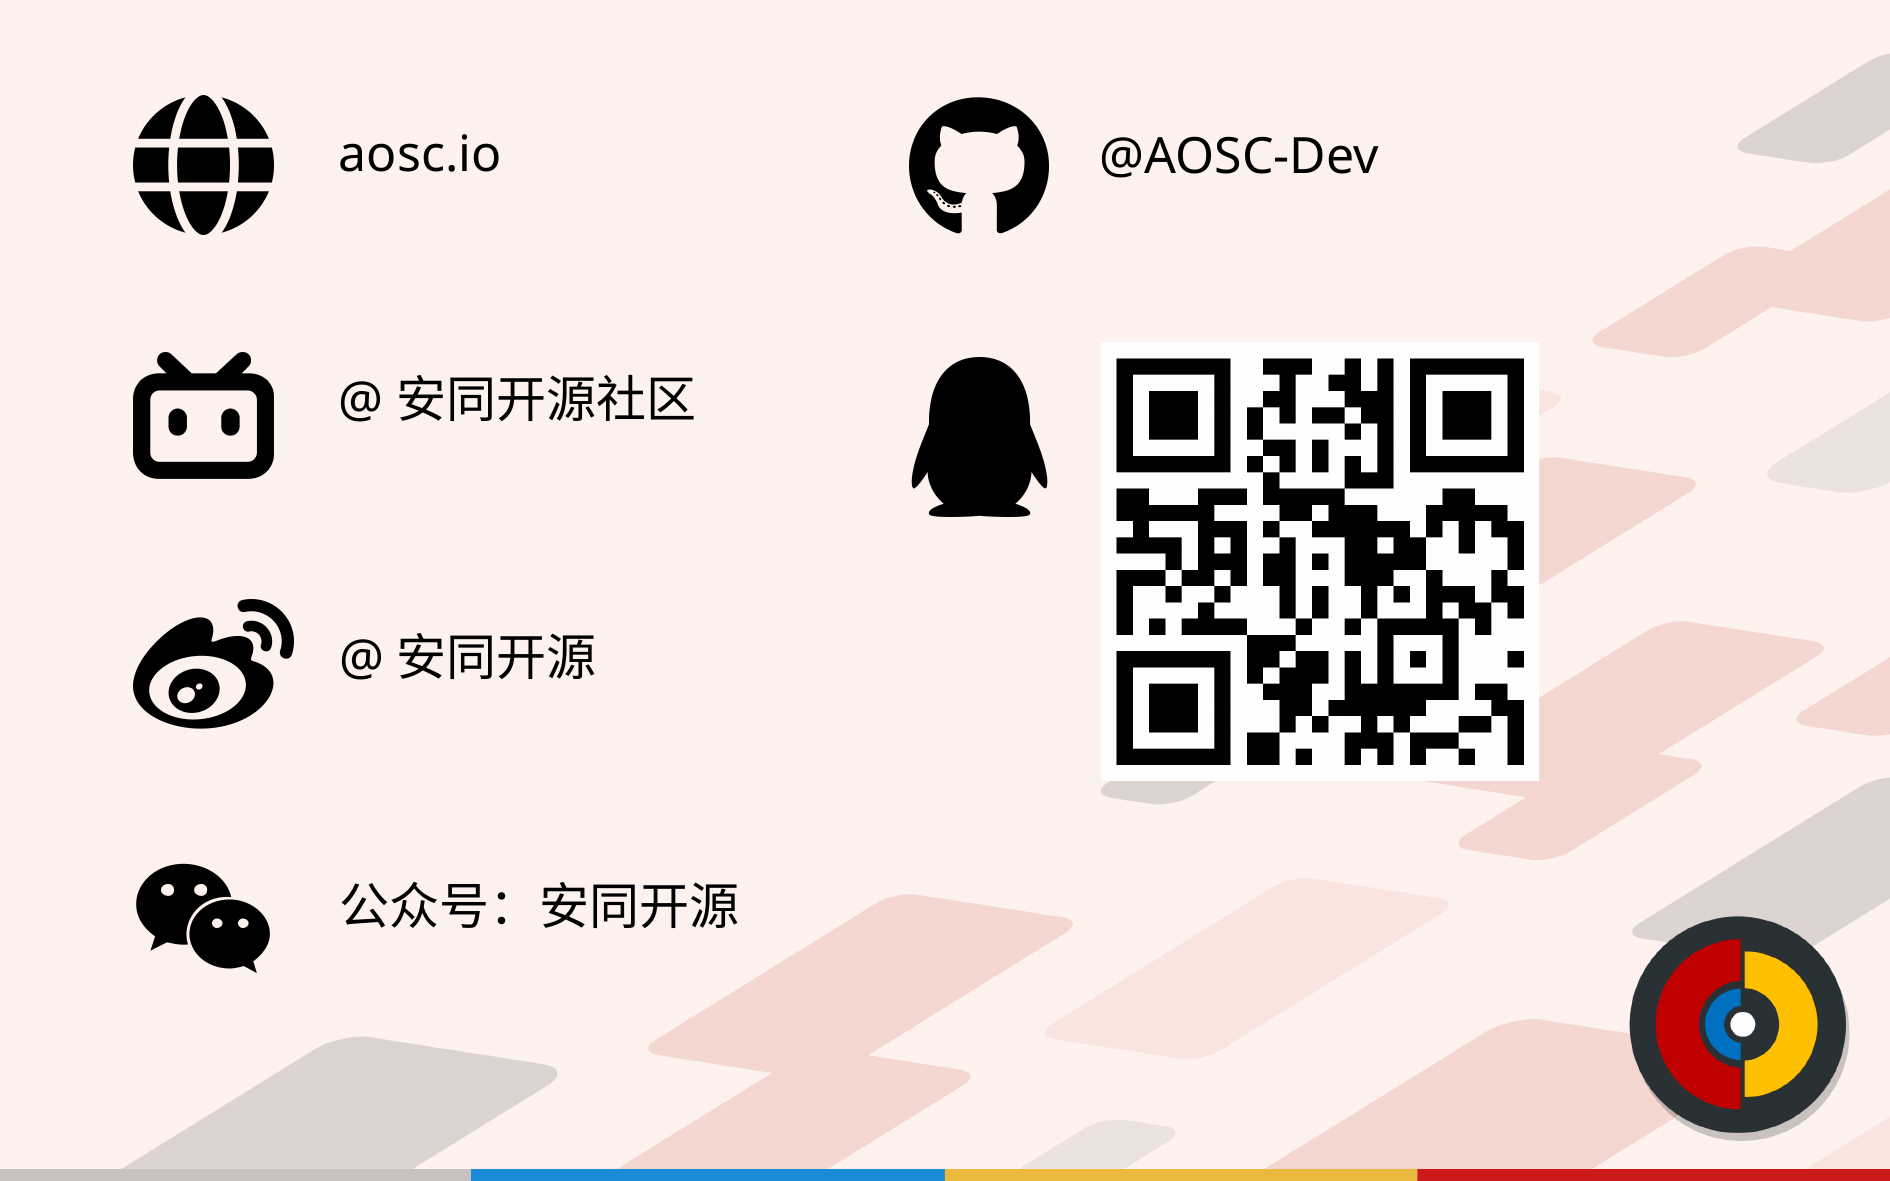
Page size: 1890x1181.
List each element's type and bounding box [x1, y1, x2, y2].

picture [0, 0, 1890, 1169]
text_box [133, 94, 1664, 981]
